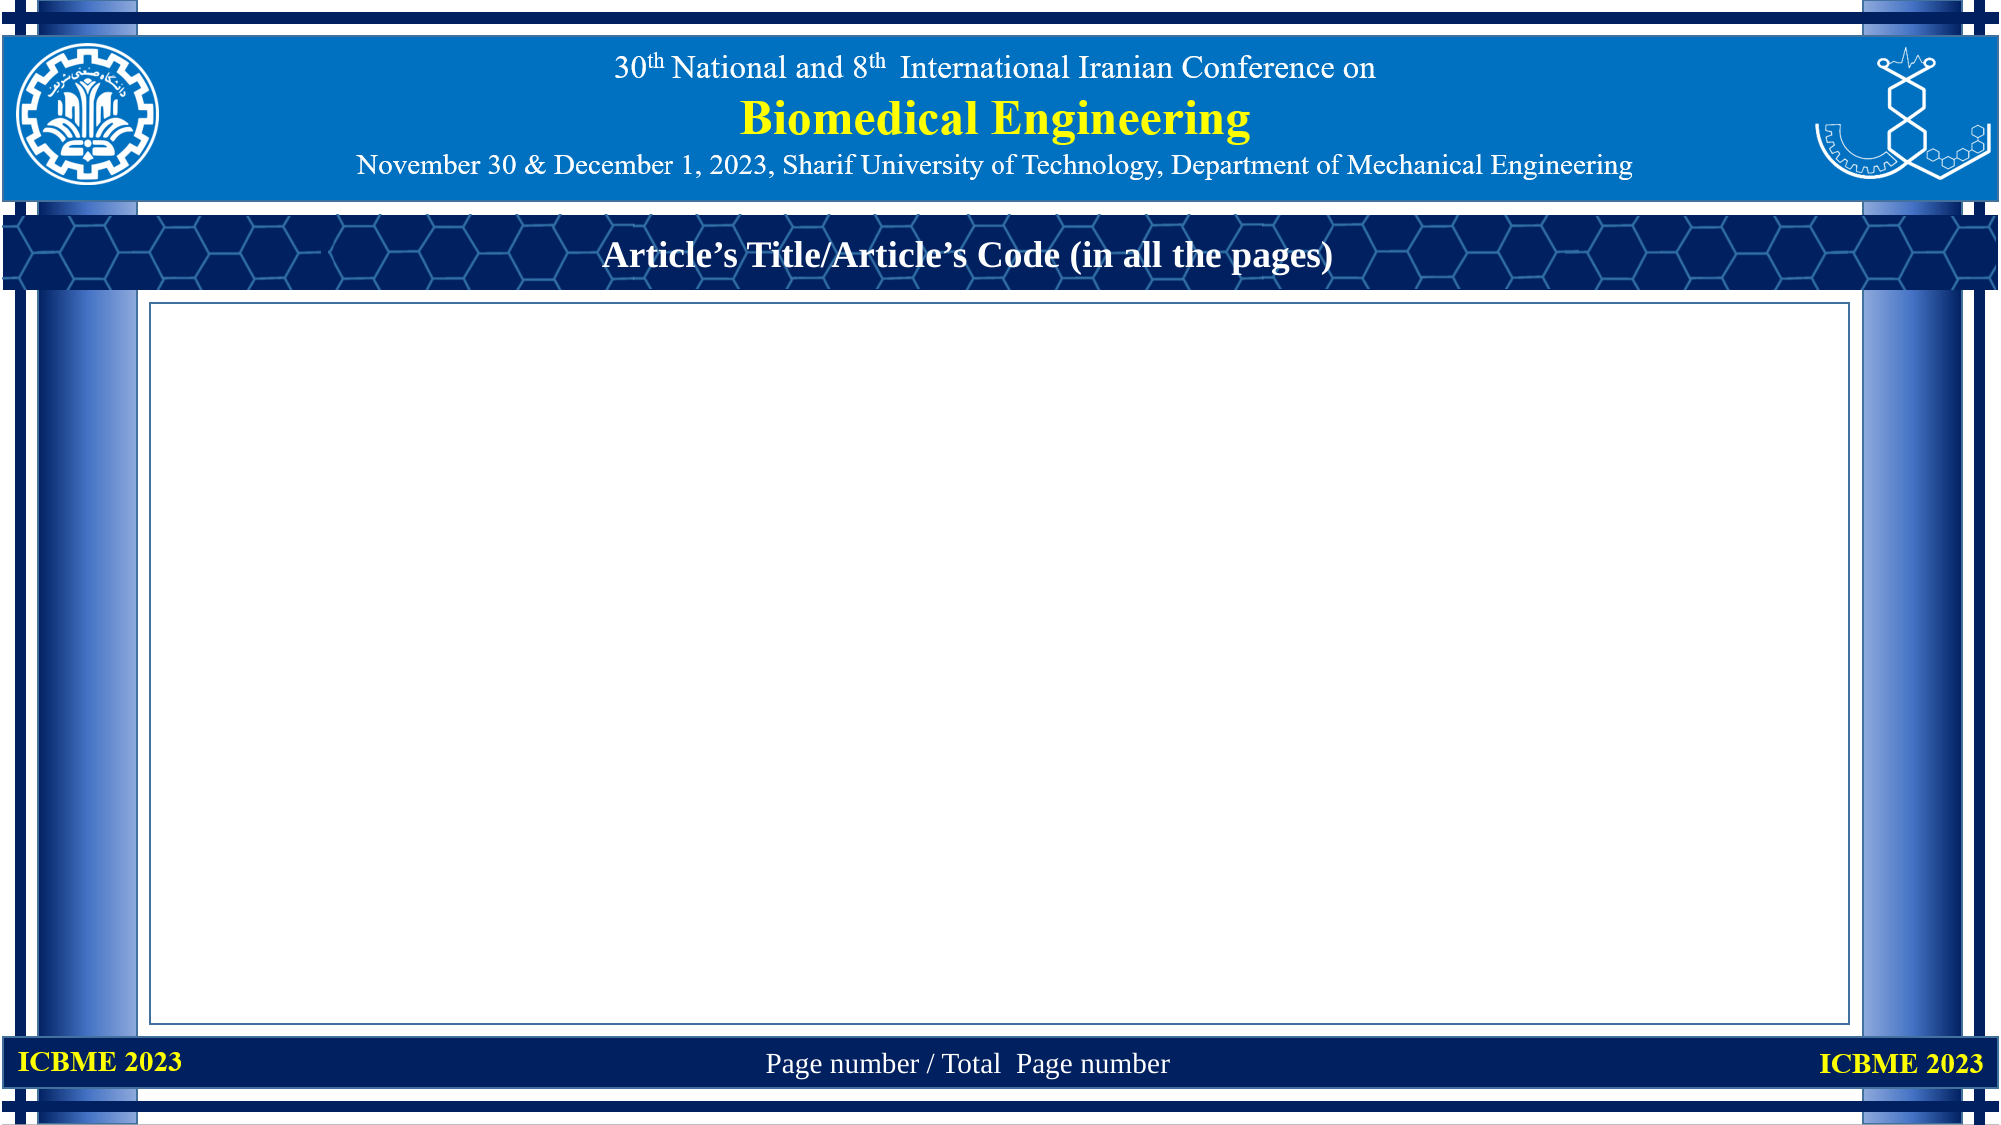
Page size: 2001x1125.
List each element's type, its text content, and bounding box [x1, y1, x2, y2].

picture [0, 0, 2001, 1125]
text_box Page number / Total Page number [671, 1037, 1265, 1087]
text_box Article’s Title/Article’s Code (in all the pages) [217, 222, 1718, 283]
